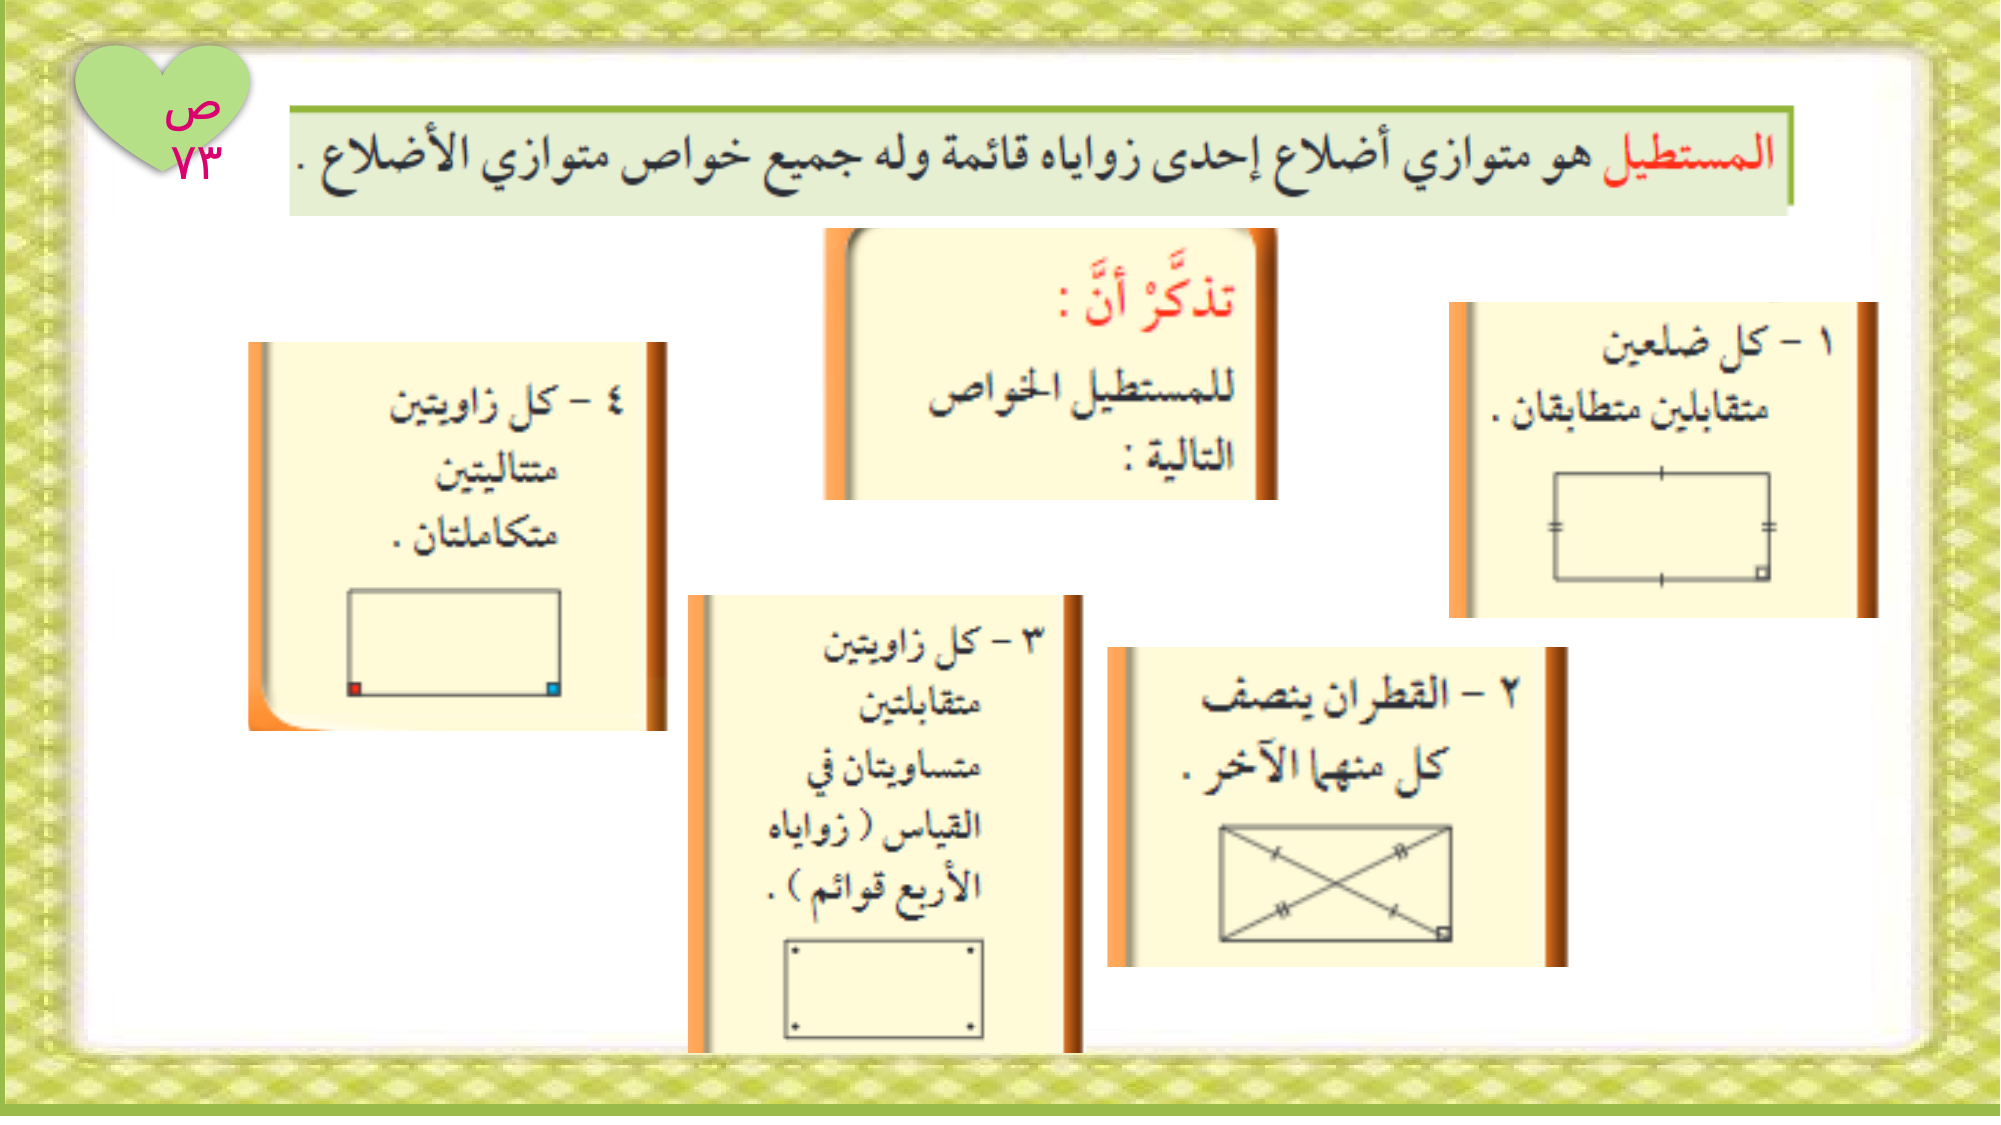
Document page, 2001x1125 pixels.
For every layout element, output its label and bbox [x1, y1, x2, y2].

picture [5, 0, 2000, 1104]
text_box [75, 43, 250, 172]
